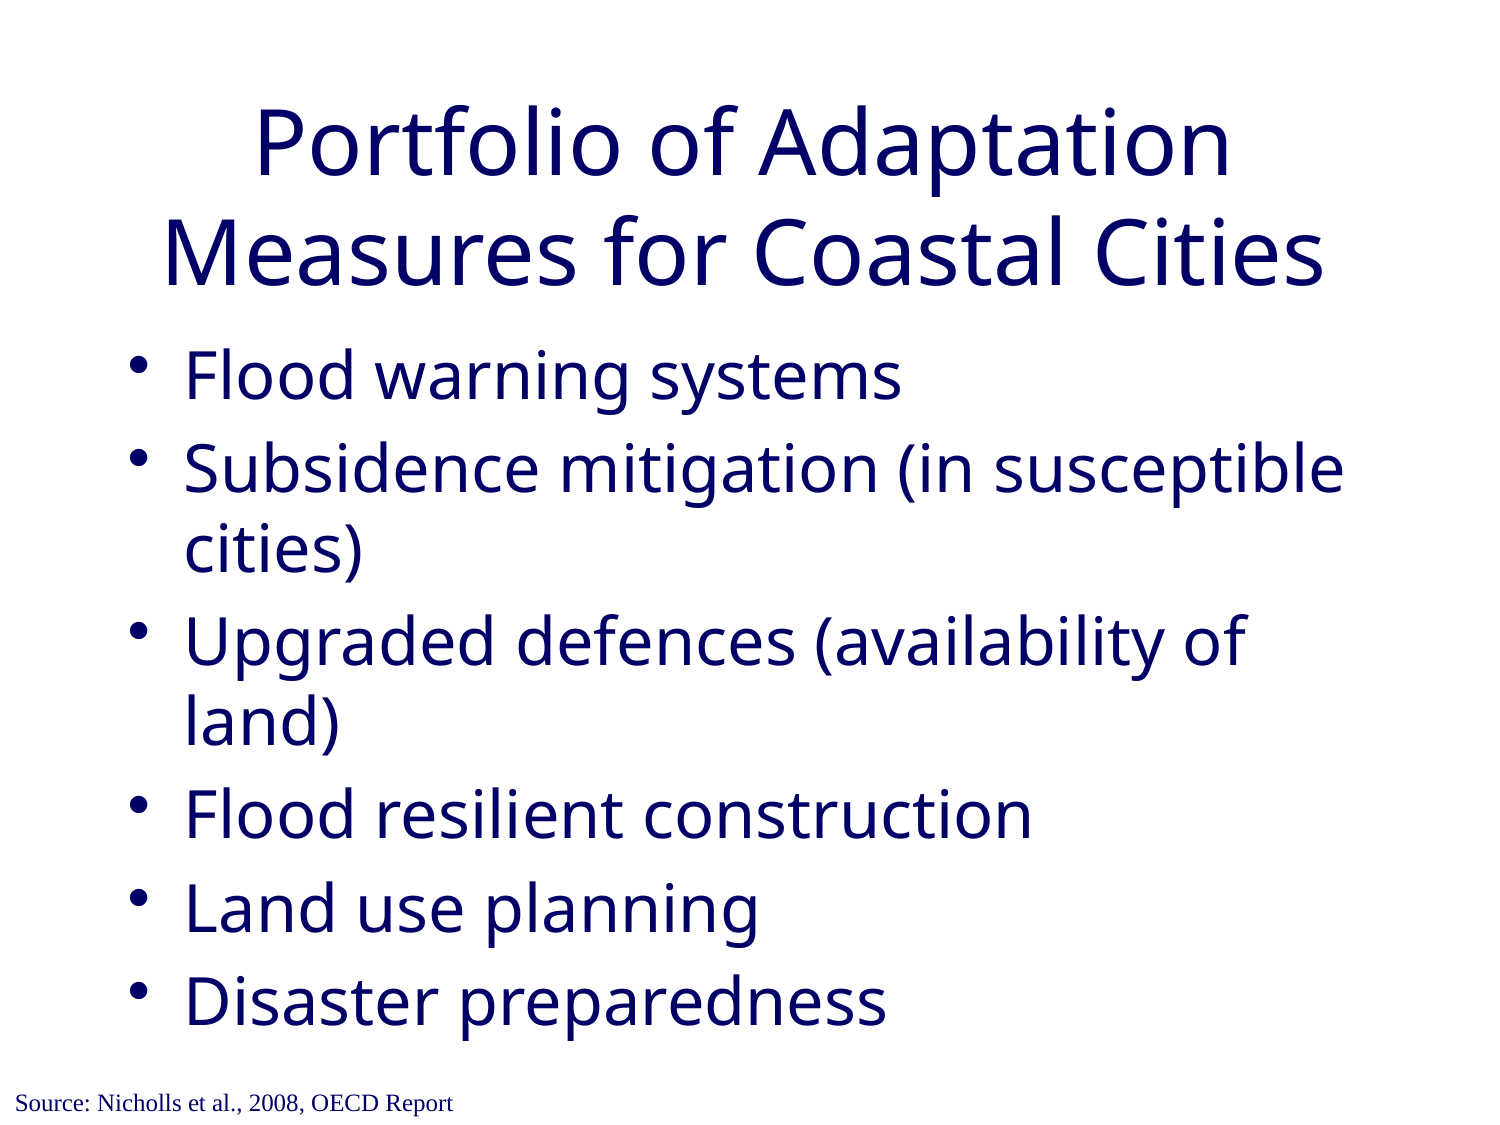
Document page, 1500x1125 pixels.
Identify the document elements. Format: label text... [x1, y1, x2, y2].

list Flood warning systems Subsidence mitigation (in susceptible cities) Upgraded defences (availability of land) Flood resilient construction Land use planning Disaster preparedness [112, 324, 1388, 1001]
title Portfolio of Adaptation Measures for Coastal Cities [41, 99, 1448, 288]
text_box Source: Nicholls et al., 2008, OECD Report [0, 1079, 750, 1125]
